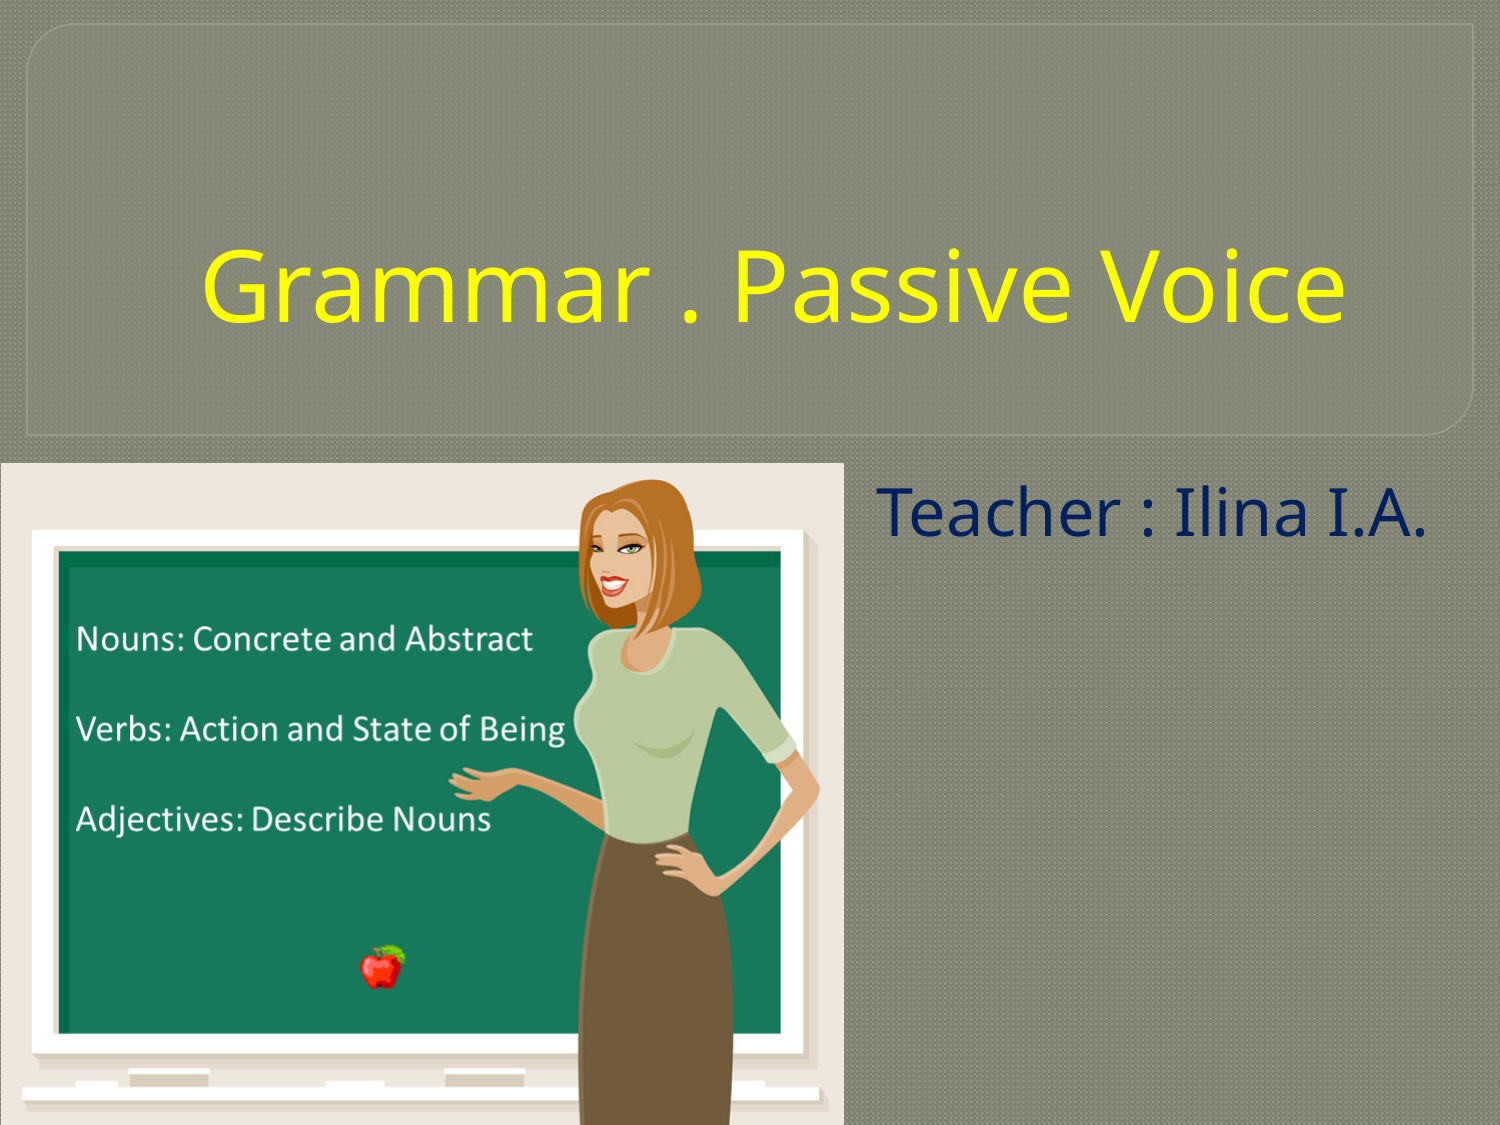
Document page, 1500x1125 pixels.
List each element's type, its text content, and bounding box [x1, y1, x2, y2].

subtitle Teacher : Ilina I.A. [350, 462, 1471, 575]
title Grammar . Passive Voice [76, 62, 1388, 350]
picture [1, 463, 844, 1125]
